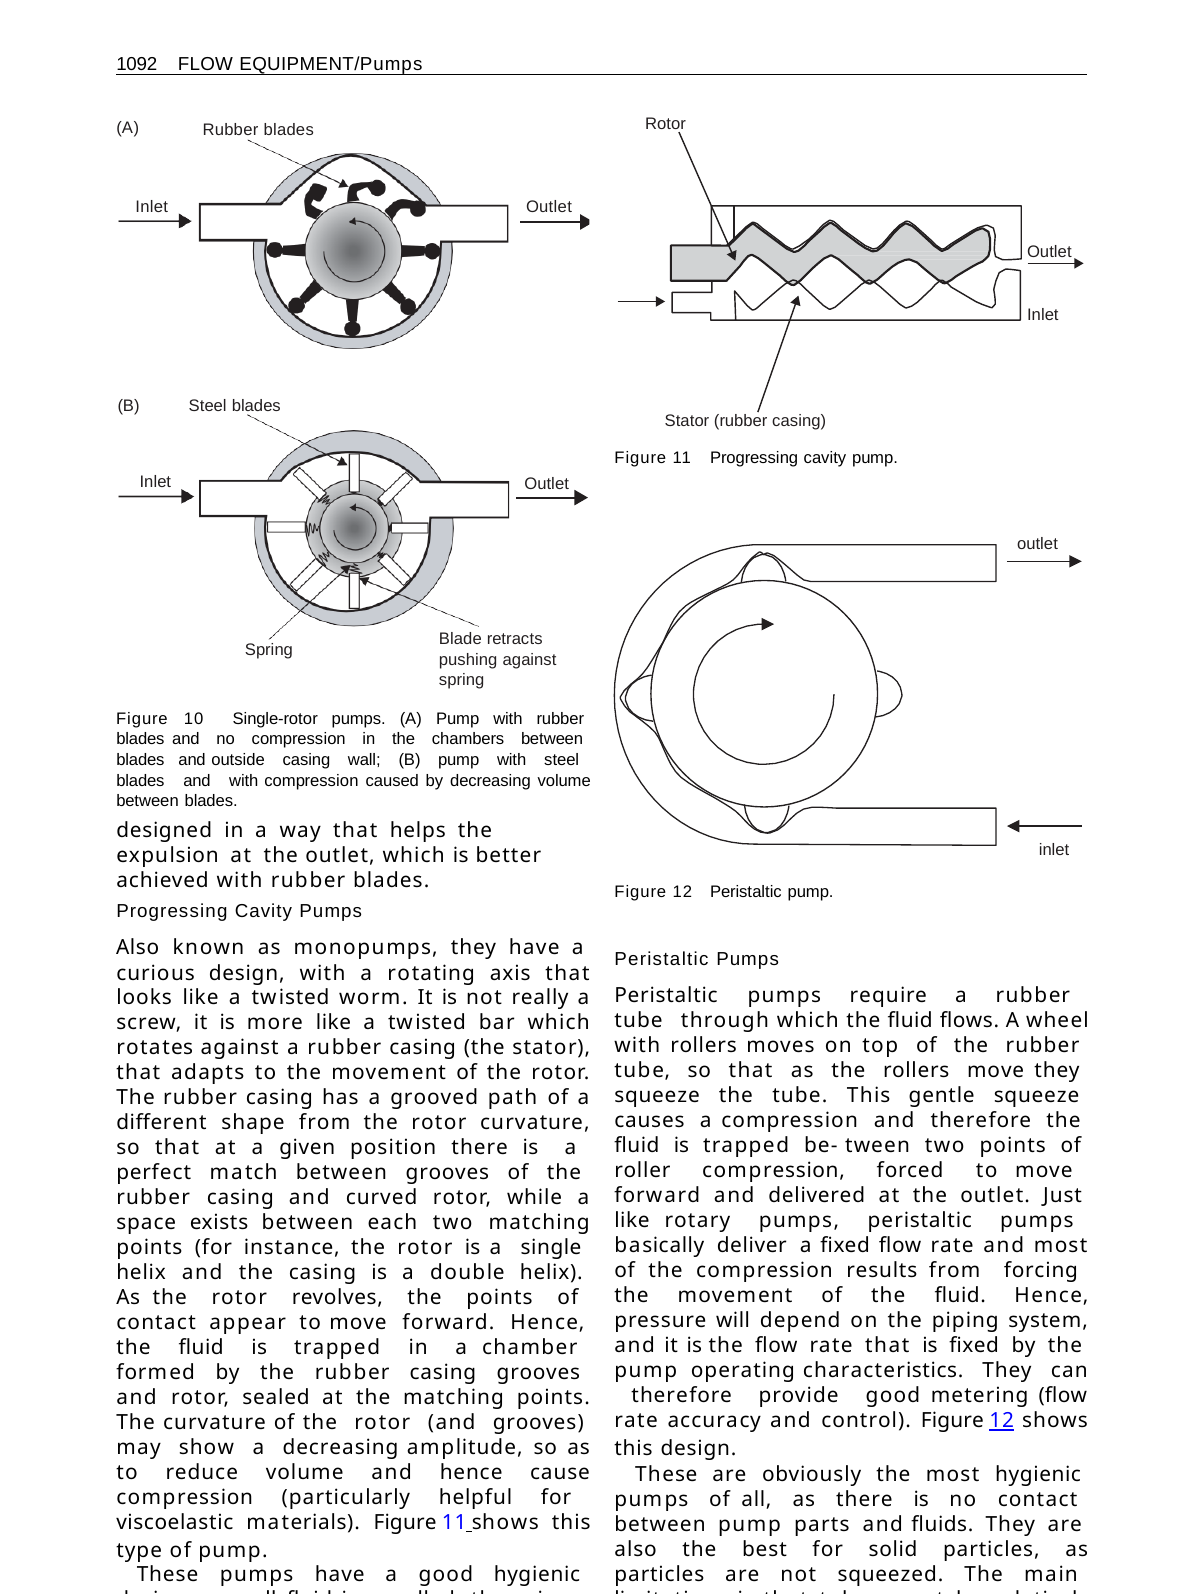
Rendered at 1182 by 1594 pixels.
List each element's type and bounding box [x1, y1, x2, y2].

text_box [612, 946, 1090, 1594]
text_box [524, 195, 575, 216]
text_box [520, 214, 590, 230]
text_box [115, 394, 561, 690]
text_box [612, 881, 696, 902]
text_box [1006, 555, 1082, 568]
text_box [114, 117, 142, 138]
text_box [114, 898, 592, 1594]
text_box [707, 446, 900, 468]
text_box [616, 112, 1084, 430]
text_box [522, 473, 573, 494]
text_box [114, 816, 592, 892]
text_box [114, 707, 592, 810]
text_box [117, 118, 509, 349]
text_box [612, 446, 696, 467]
text_box [515, 489, 588, 506]
text_box [614, 544, 997, 846]
text_box [114, 51, 1088, 75]
text_box [1036, 838, 1072, 859]
text_box [1014, 532, 1060, 553]
text_box [1006, 819, 1082, 833]
text_box [707, 881, 836, 902]
